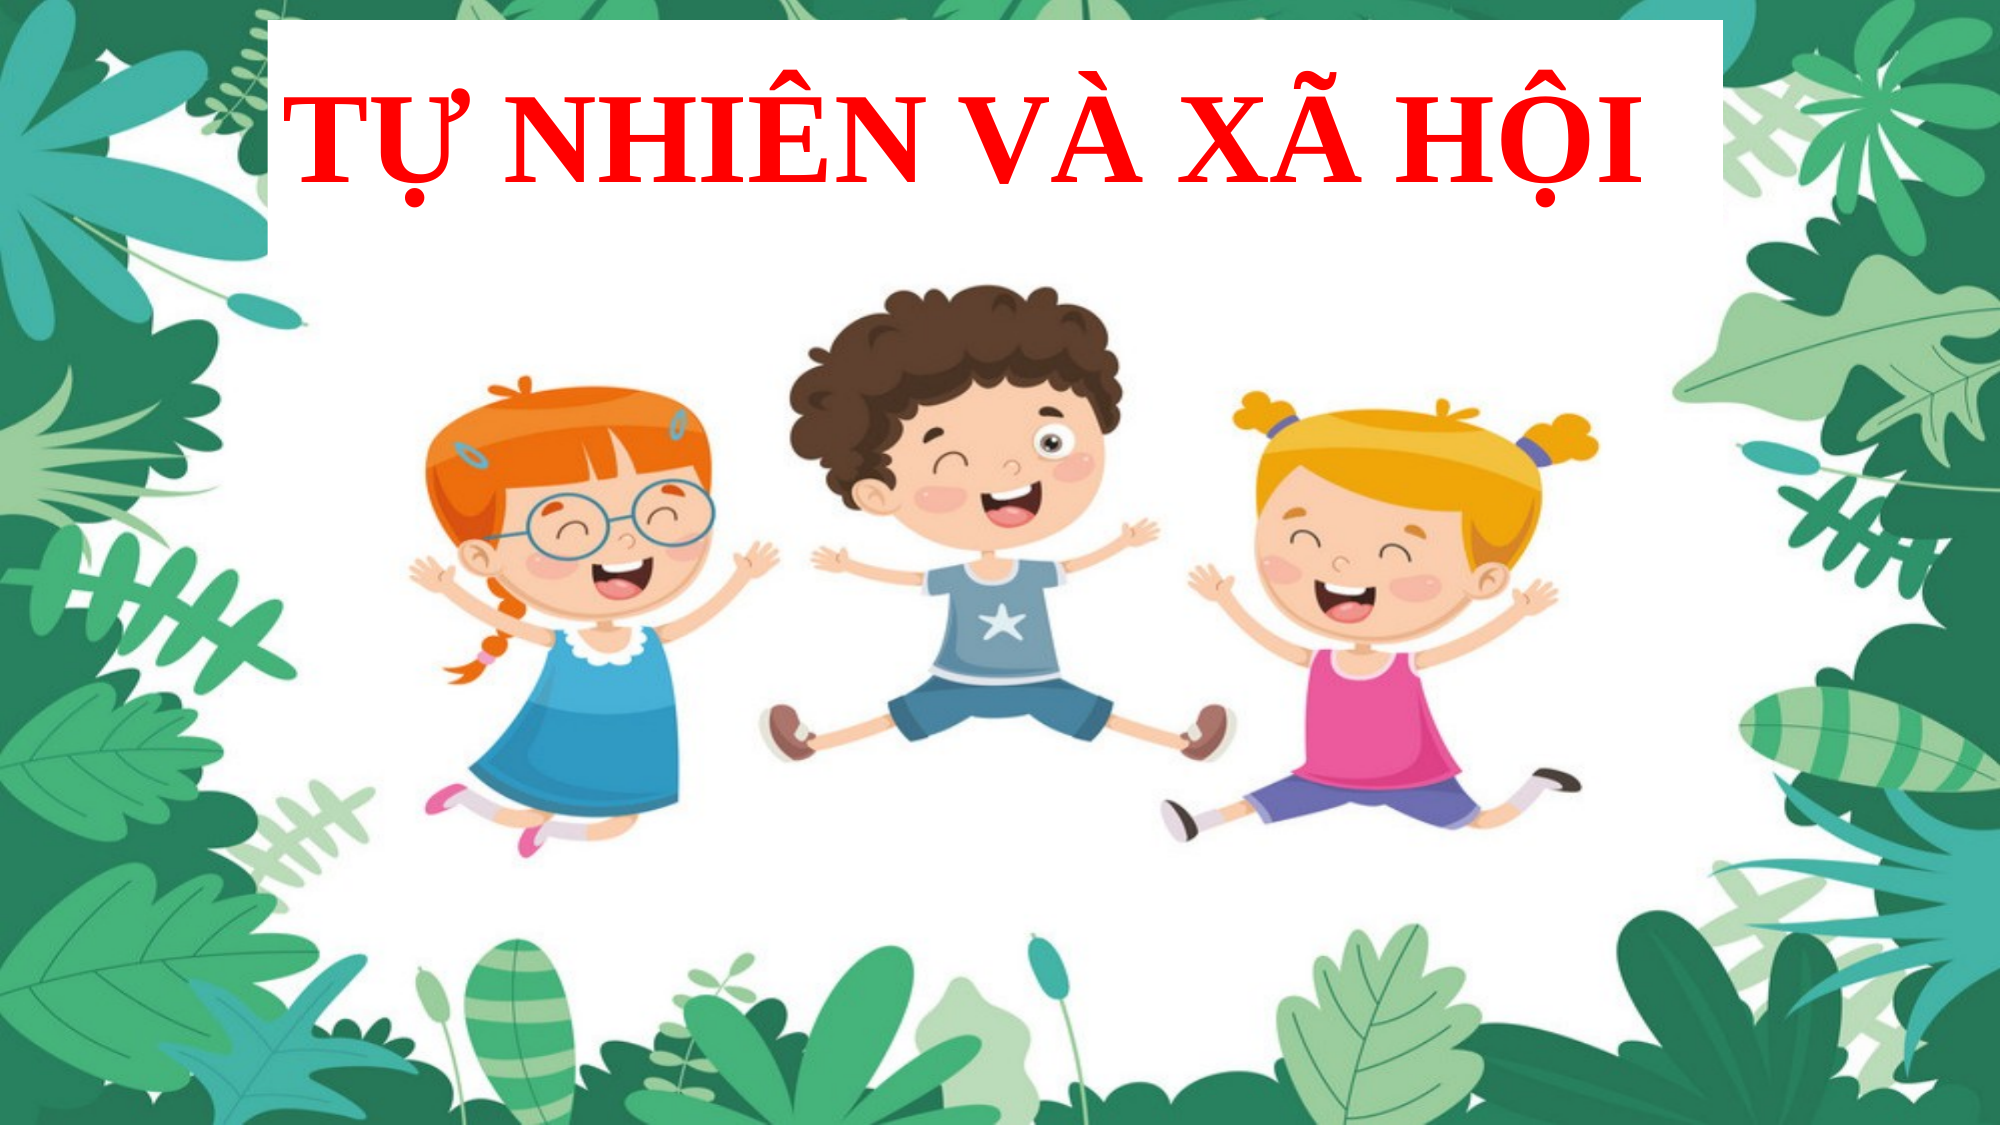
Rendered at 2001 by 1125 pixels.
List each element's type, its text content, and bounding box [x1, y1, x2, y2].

picture [0, 0, 2000, 1125]
text_box TỰ NHIÊN VÀ XÃ HỘI [267, 20, 1723, 262]
